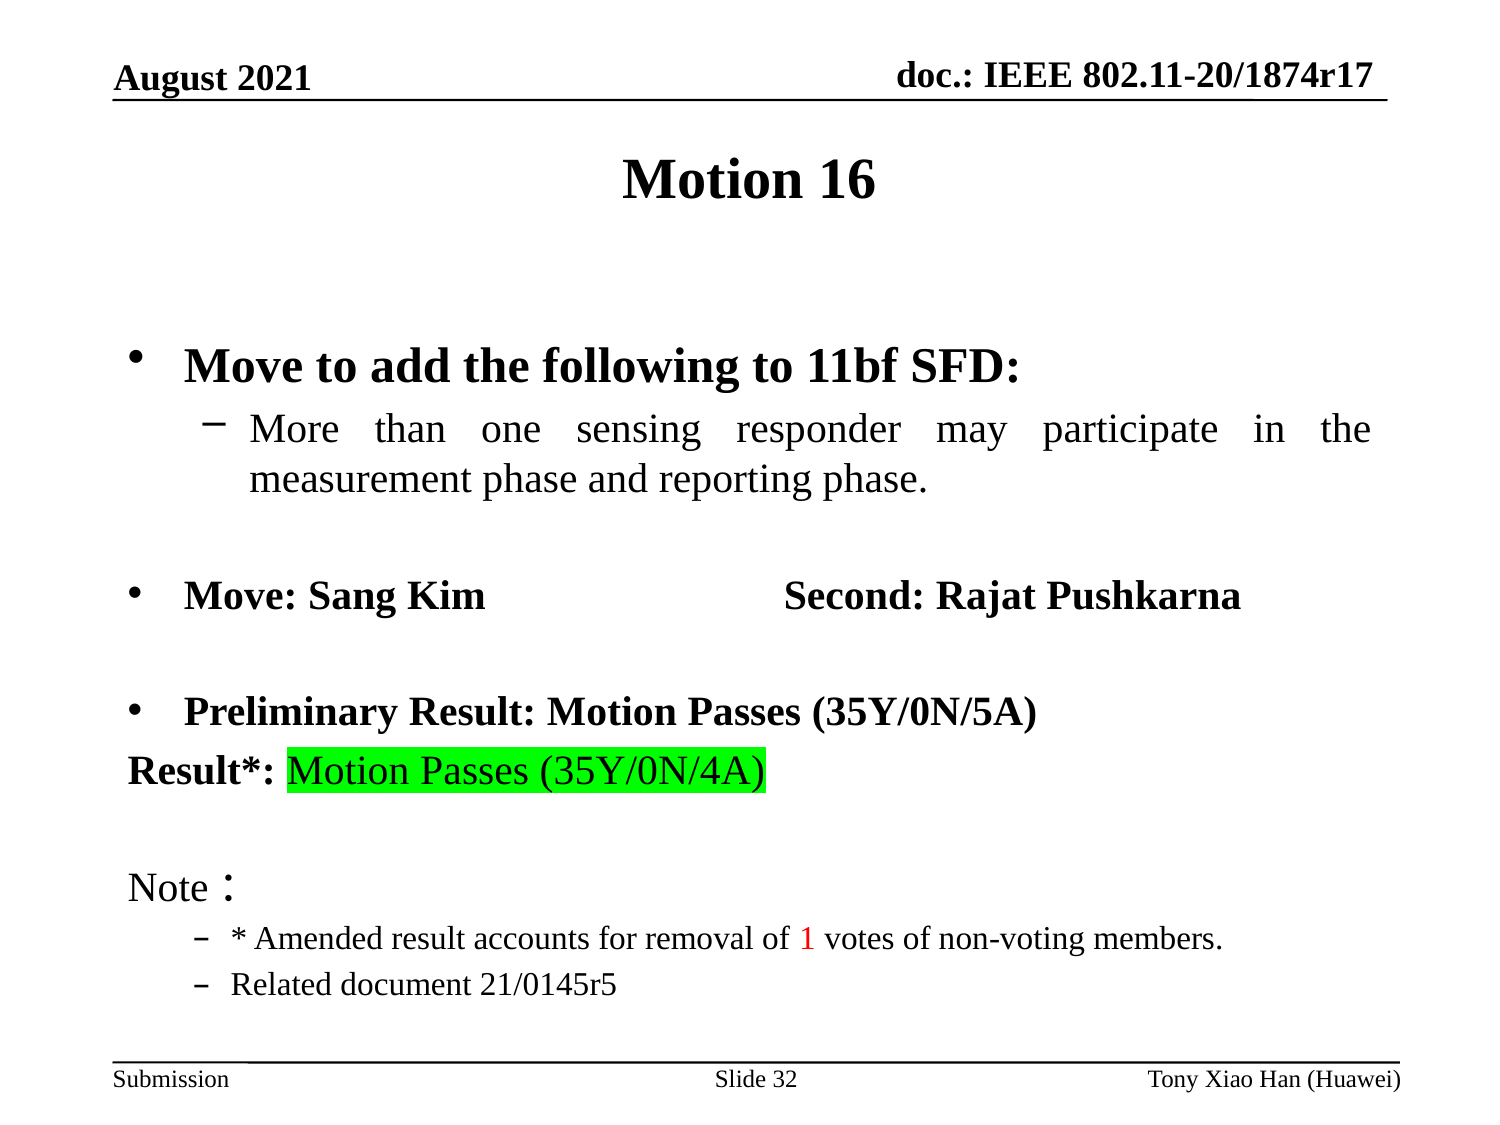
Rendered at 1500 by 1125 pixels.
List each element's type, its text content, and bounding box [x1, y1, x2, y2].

text_box Move to add the following to 11bf SFD: More than one sensing responder may participate in the measurement phase and reporting phase. Move: Sang Kim Second: Rajat Pushkarna Preliminary Result: Motion Passes (35Y/0N/5A) Result*: Motion Passes (35Y/0N/4A) Note： * Amended result accounts for removal of 1 votes of non-voting members. Related document 21/0145r5 [112, 324, 1388, 1013]
footer Tony Xiao Han (Huawei) [999, 1061, 1402, 1093]
slide_number Slide 32 [712, 1061, 800, 1093]
text_box Motion 16 [112, 87, 1388, 263]
